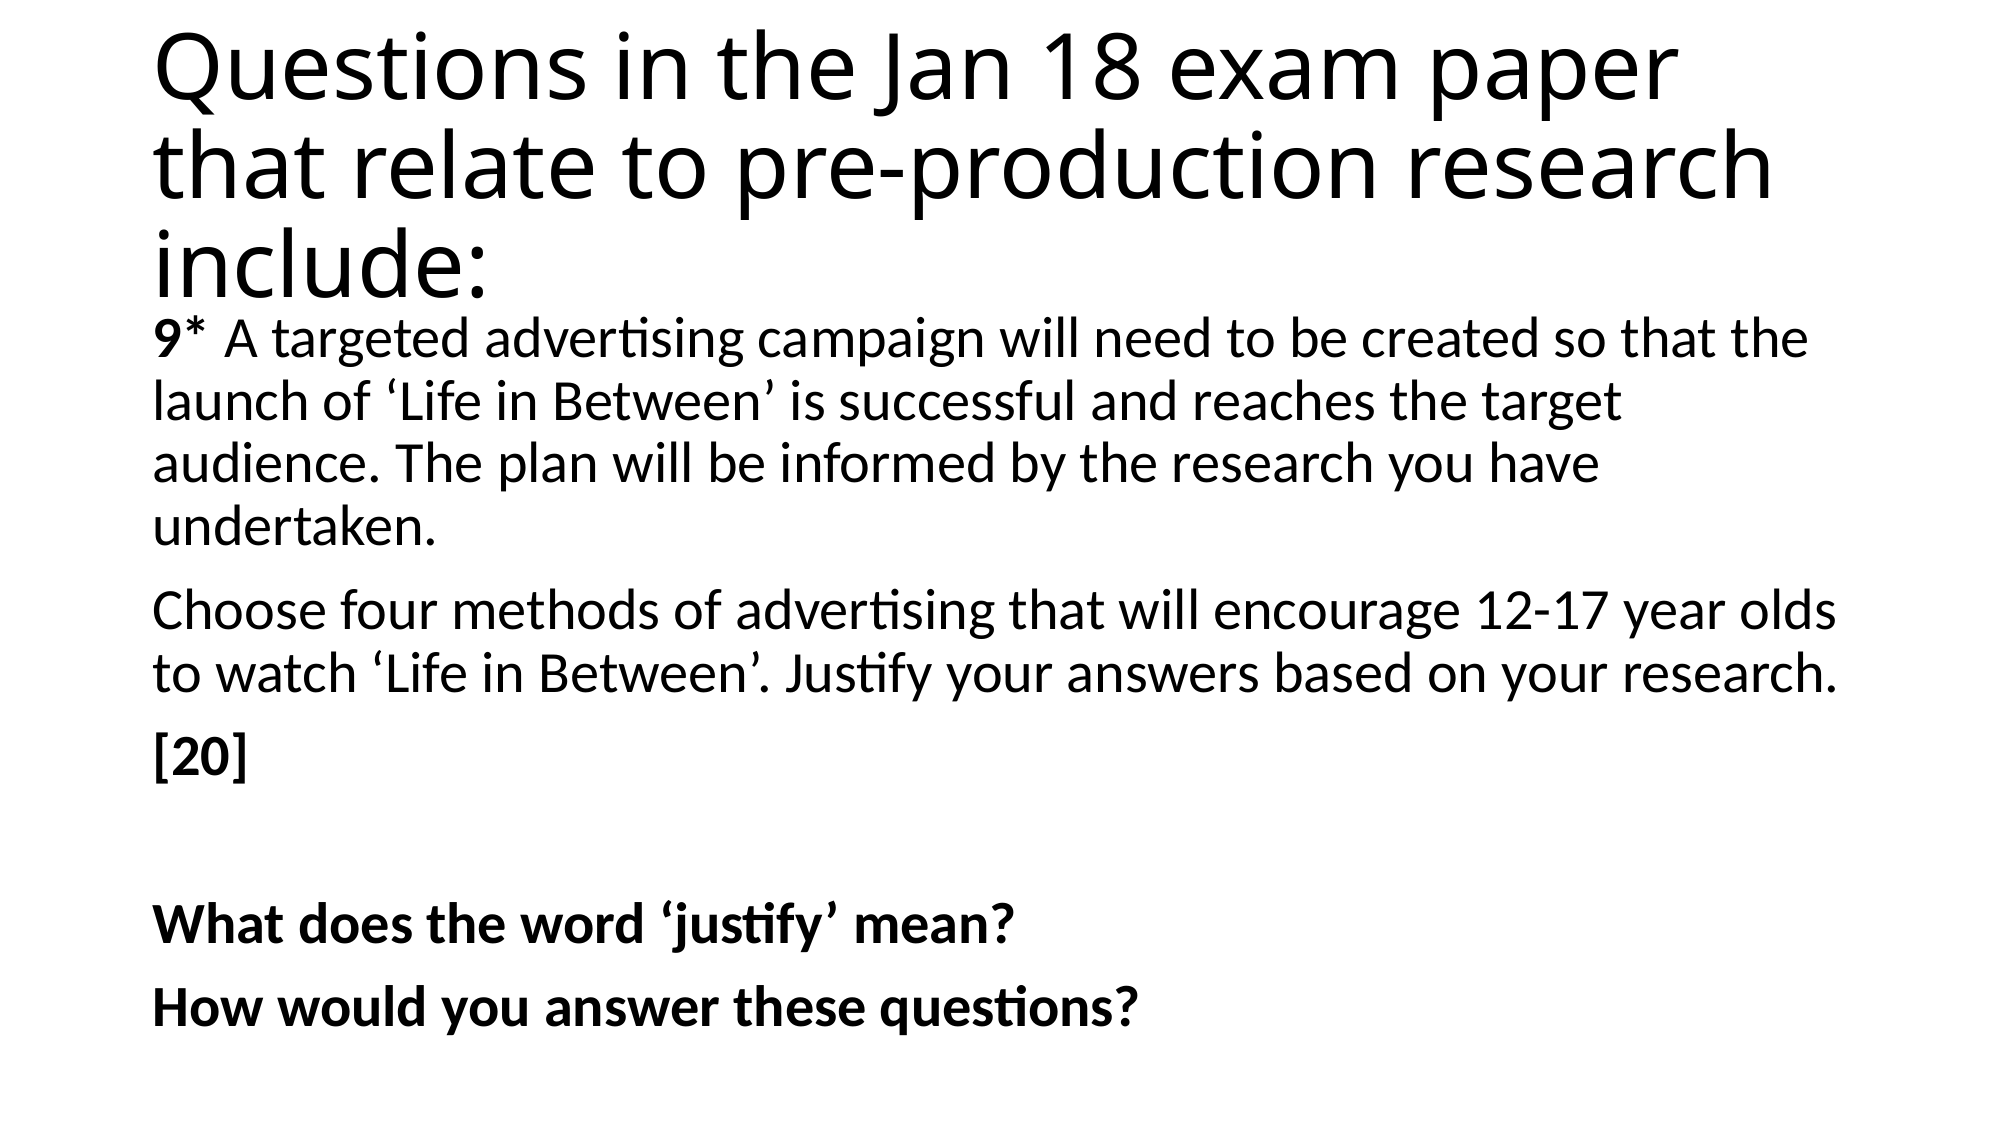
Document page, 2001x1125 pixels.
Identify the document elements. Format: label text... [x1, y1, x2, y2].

list 9* A targeted advertising campaign will need to be created so that the launch of ‘Life in Between’ is successful and reaches the target audience. The plan will be informed by the research you have undertaken. Choose four methods of advertising that will encourage 12-17 year olds to watch ‘Life in Between’. Justify your answers based on your research. [20] What does the word ‘justify’ mean? How would you answer these questions? [137, 299, 1863, 1080]
title Questions in the Jan 18 exam paper that relate to pre-production research include: [137, 59, 1863, 278]
